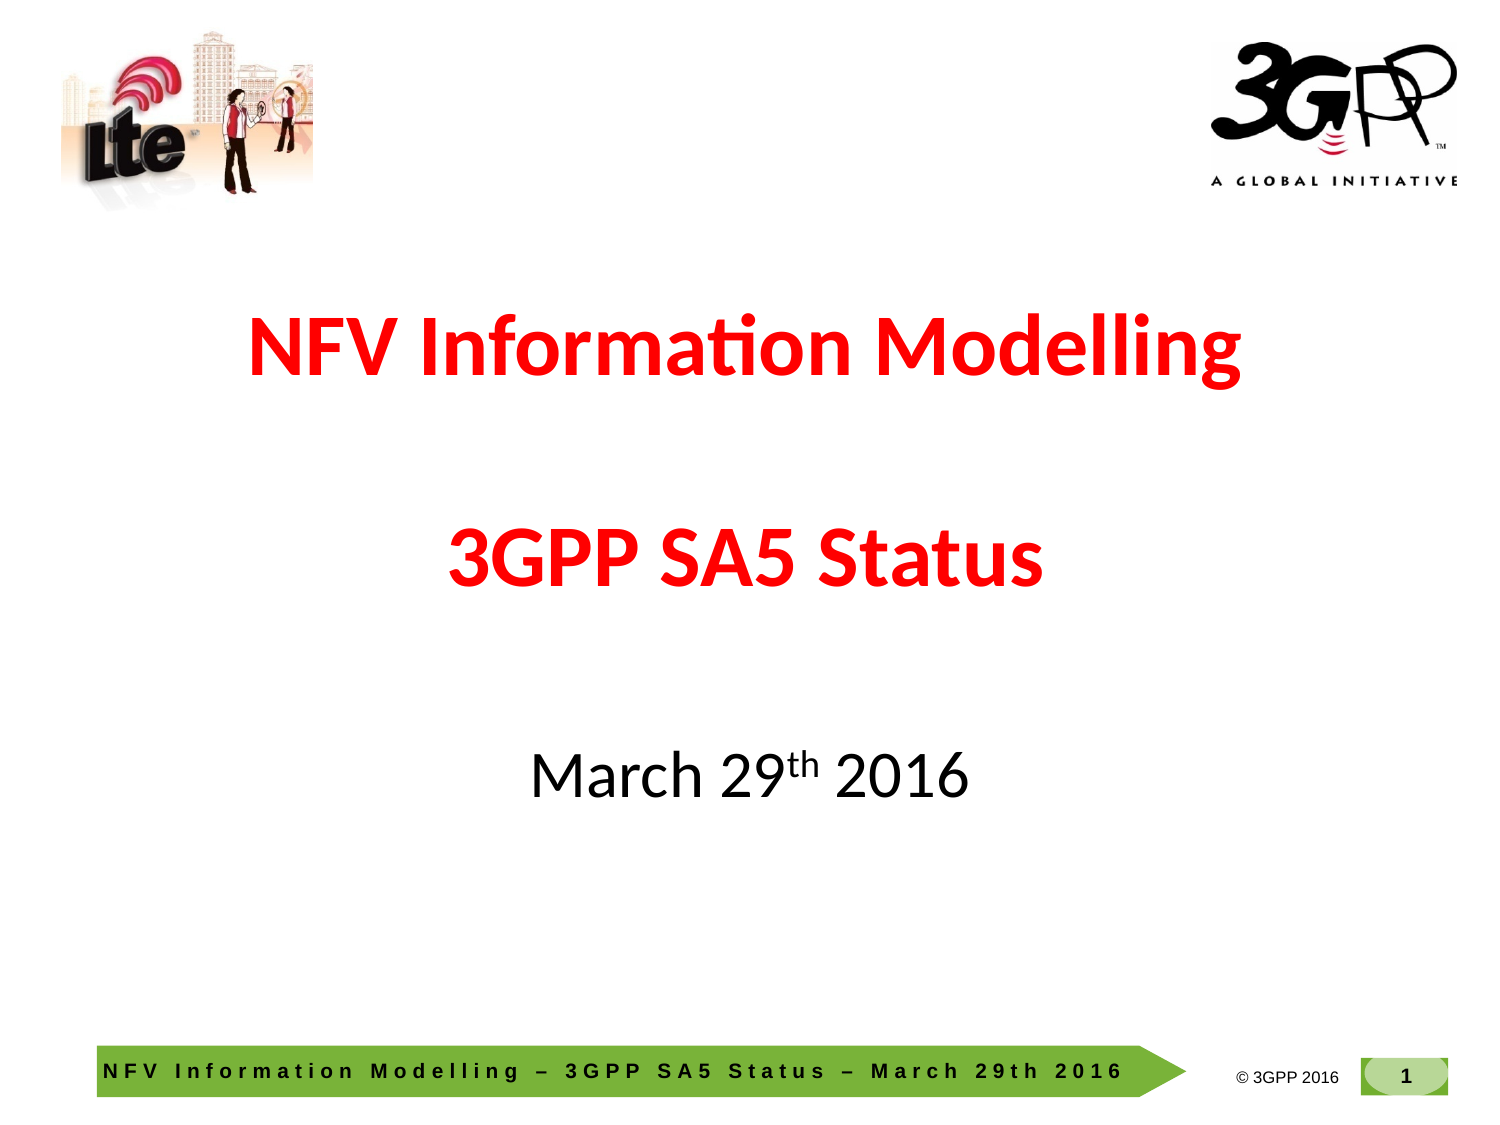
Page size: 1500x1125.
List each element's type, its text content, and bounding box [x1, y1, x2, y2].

title NFV Information Modelling 3GPP SA5 Status [108, 278, 1384, 613]
picture [1211, 42, 1457, 186]
subtitle March 29th 2016 [225, 739, 1275, 941]
picture [61, 27, 313, 213]
